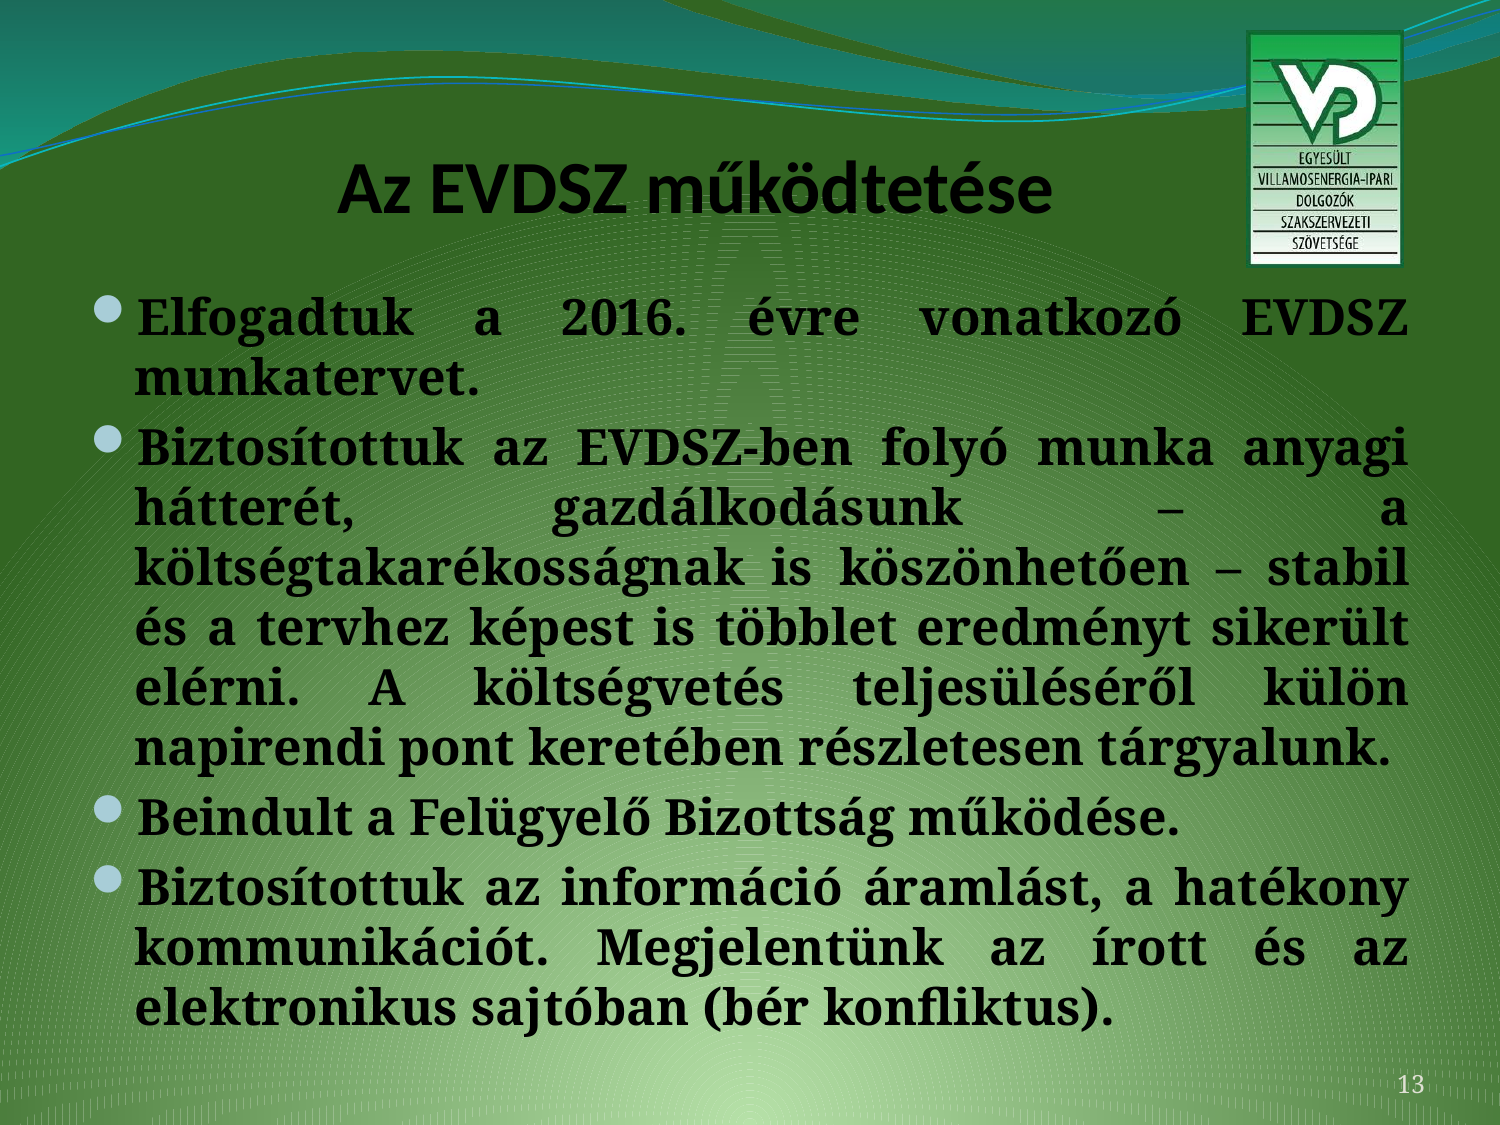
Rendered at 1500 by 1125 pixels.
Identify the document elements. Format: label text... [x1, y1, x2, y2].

title Az EVDSZ működtetése [29, 130, 1238, 261]
list Elfogadtuk a 2016. évre vonatkozó EVDSZ munkatervet. Biztosítottuk az EVDSZ-ben folyó munka anyagi hátterét, gazdálkodásunk – a költségtakarékosságnak is köszönhetően – stabil és a tervhez képest is többlet eredményt sikerült elérni. A költségvetés teljesüléséről külön napirendi pont keretében részletesen tárgyalunk. Beindult a Felügyelő Bizottság működése. Biztosítottuk az információ áramlást, a hatékony kommunikációt. Megjelentünk az írott és az elektronikus sajtóban (bér konfliktus). [74, 207, 1426, 1125]
picture [1245, 30, 1404, 268]
slide_number 13 [1299, 1042, 1425, 1103]
